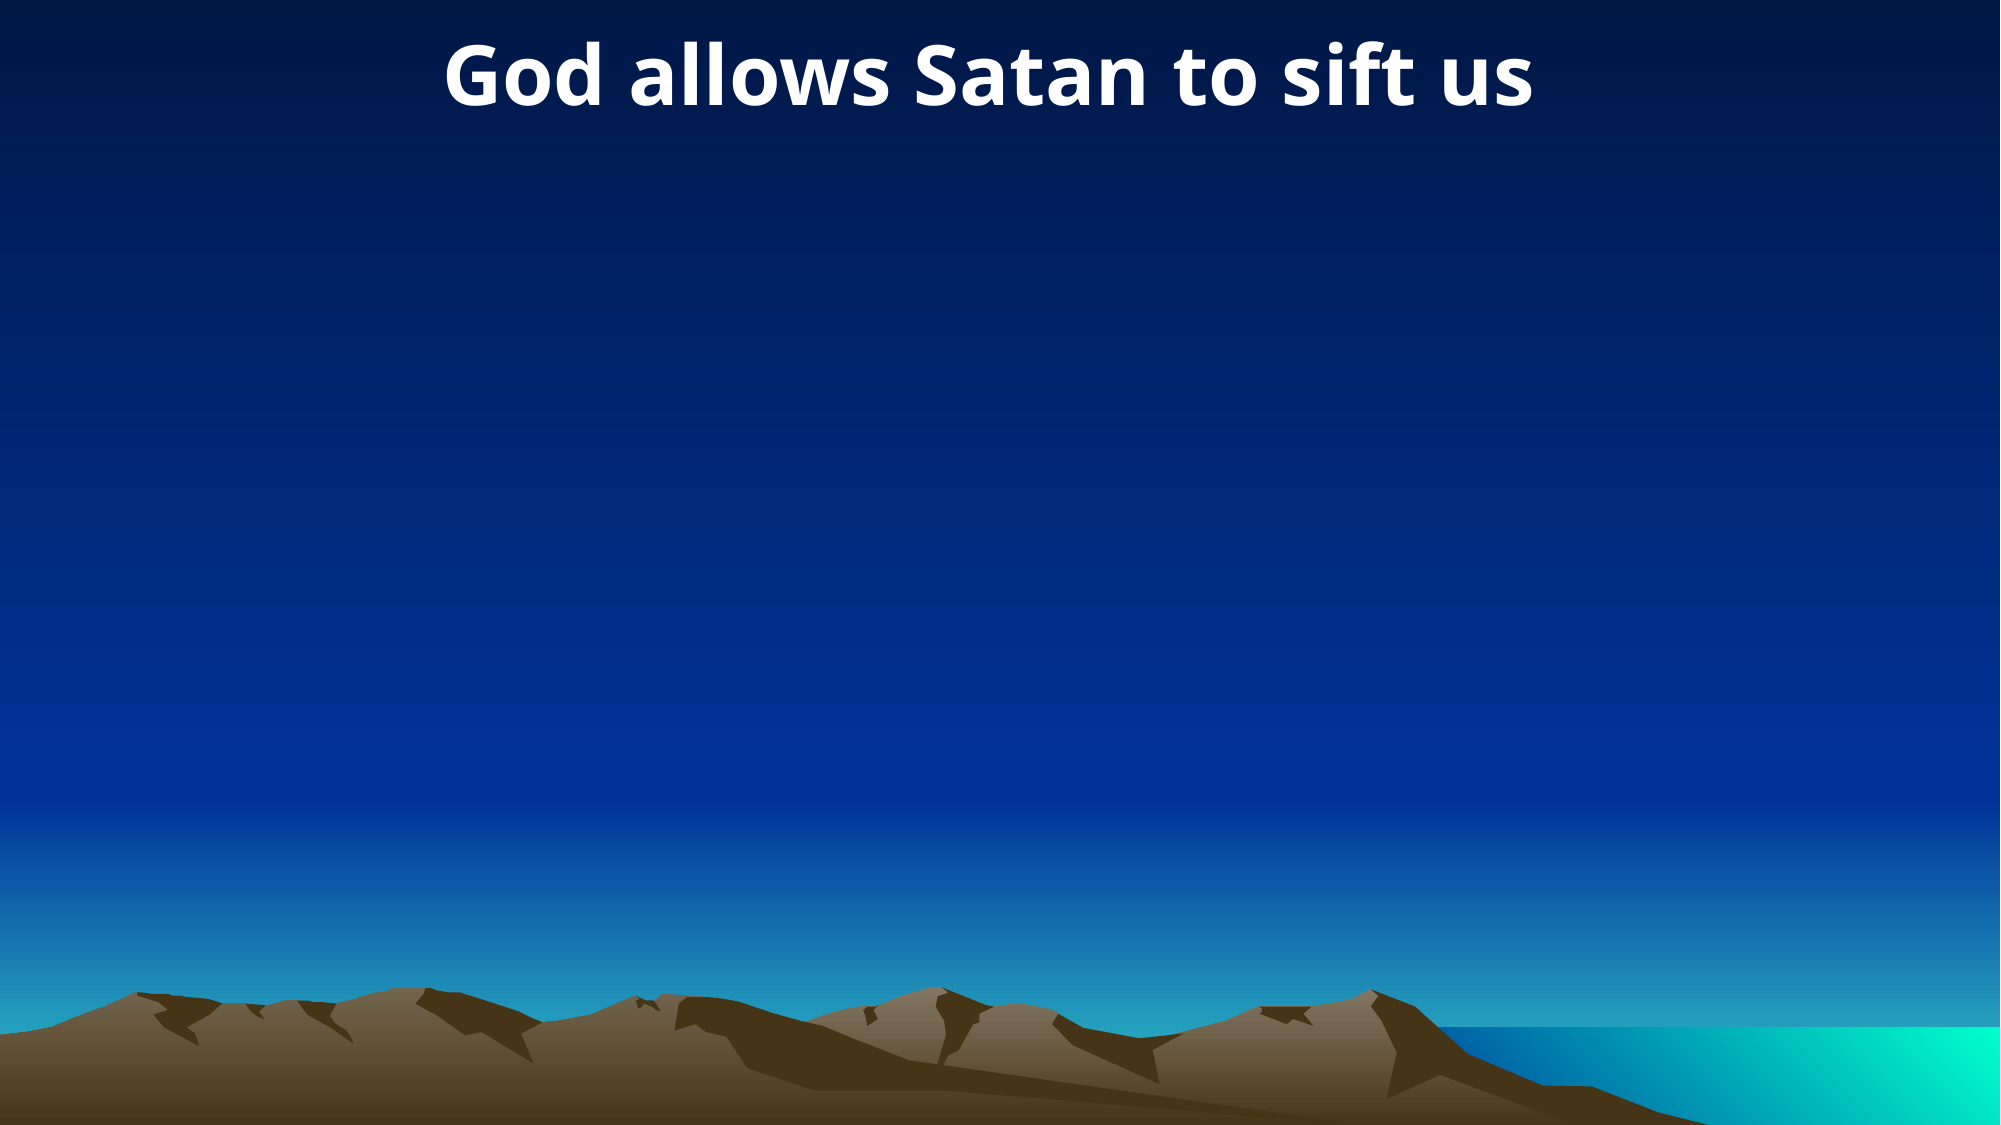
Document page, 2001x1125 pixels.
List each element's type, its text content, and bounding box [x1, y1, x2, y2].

text_box God allows Satan to sift us [0, 0, 2000, 900]
